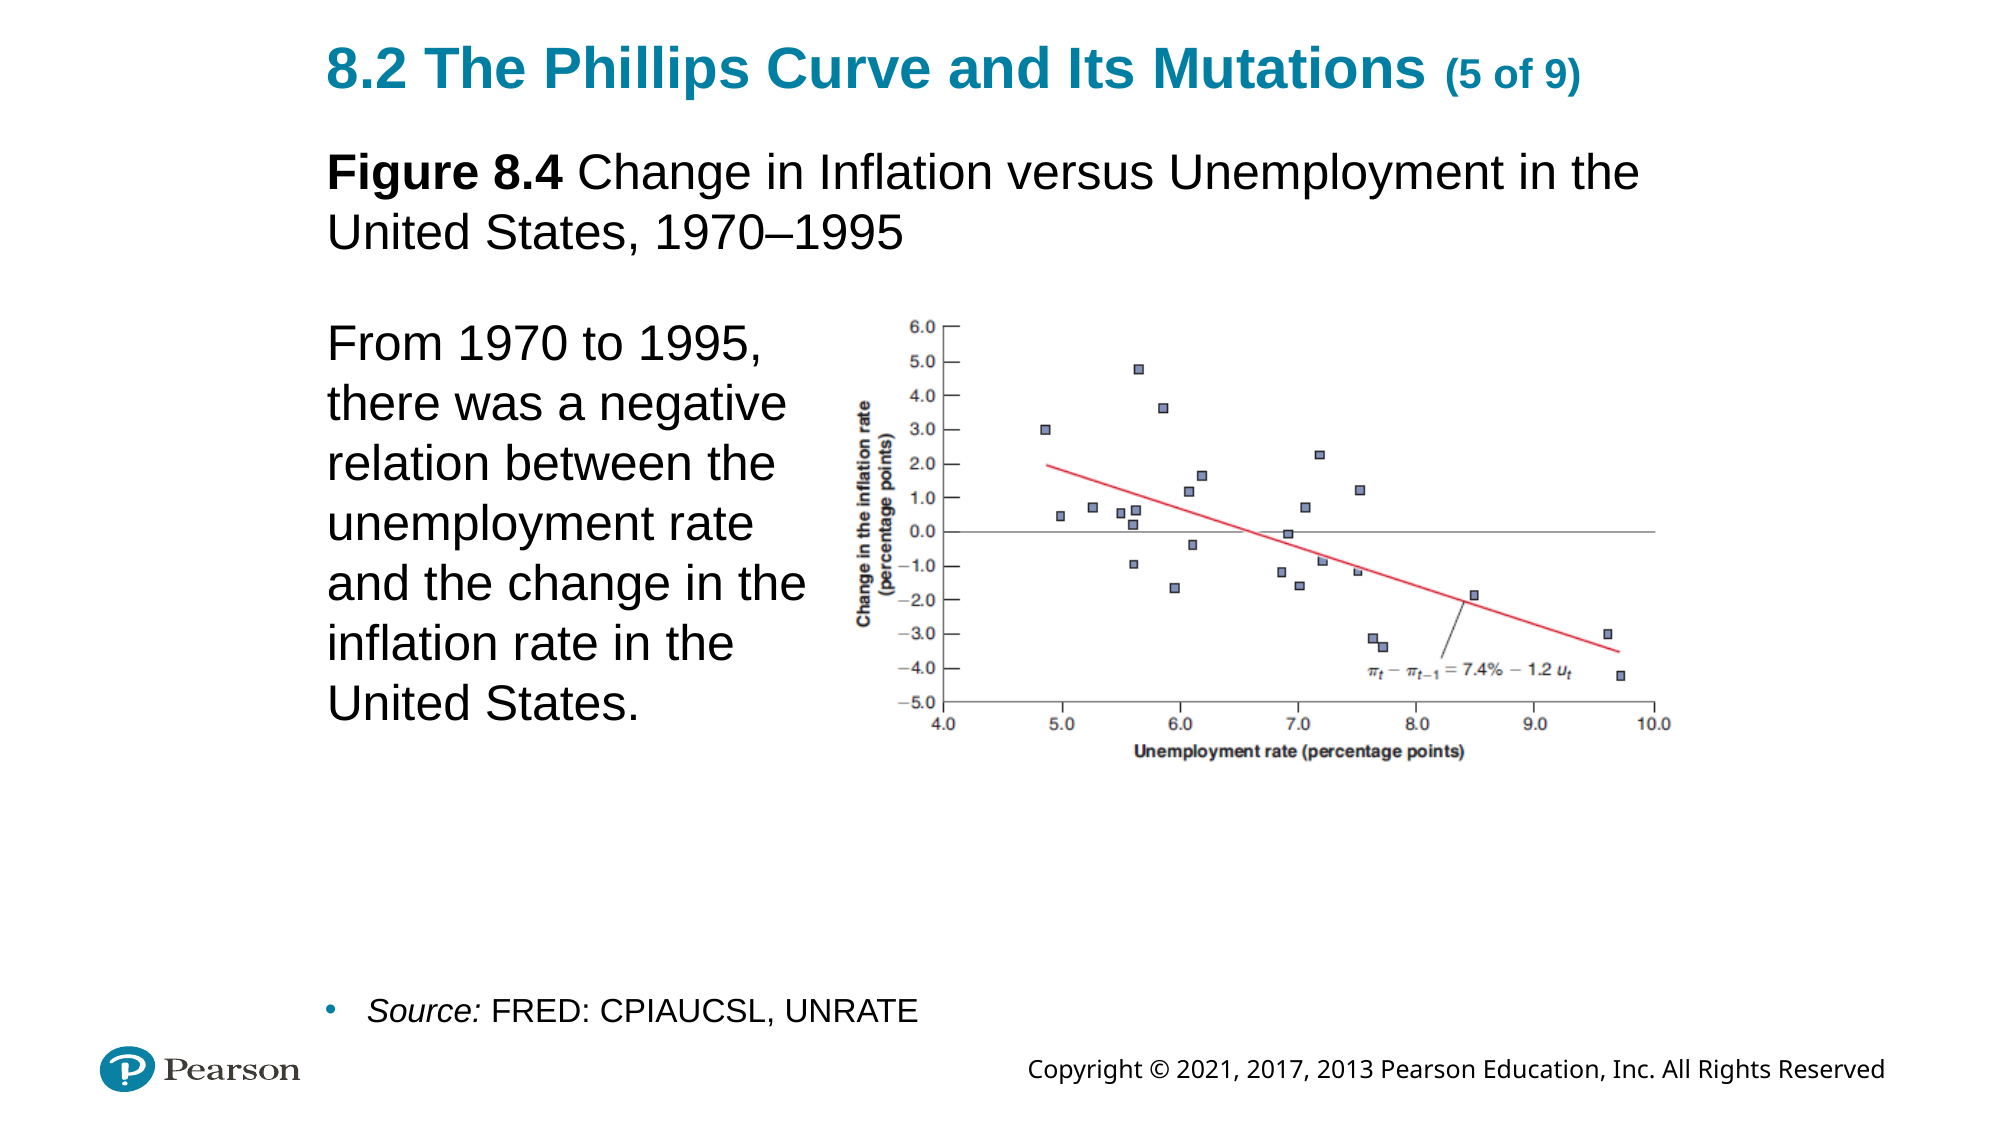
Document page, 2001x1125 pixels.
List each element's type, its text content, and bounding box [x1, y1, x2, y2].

title 8.2 The Phillips Curve and Its Mutations (5 of 9) [326, 23, 1677, 101]
list Source: FRED: CPIAUCSL, UNRATE [324, 988, 1677, 1038]
list Figure 8.4 Change in Inflation versus Unemployment in the United States, 1970–1995 [326, 139, 1677, 277]
picture [851, 307, 1678, 766]
list From 1970 to 1995, there was a negative relation between the unemployment rate and the change in the inflation rate in the United States. [326, 310, 834, 738]
